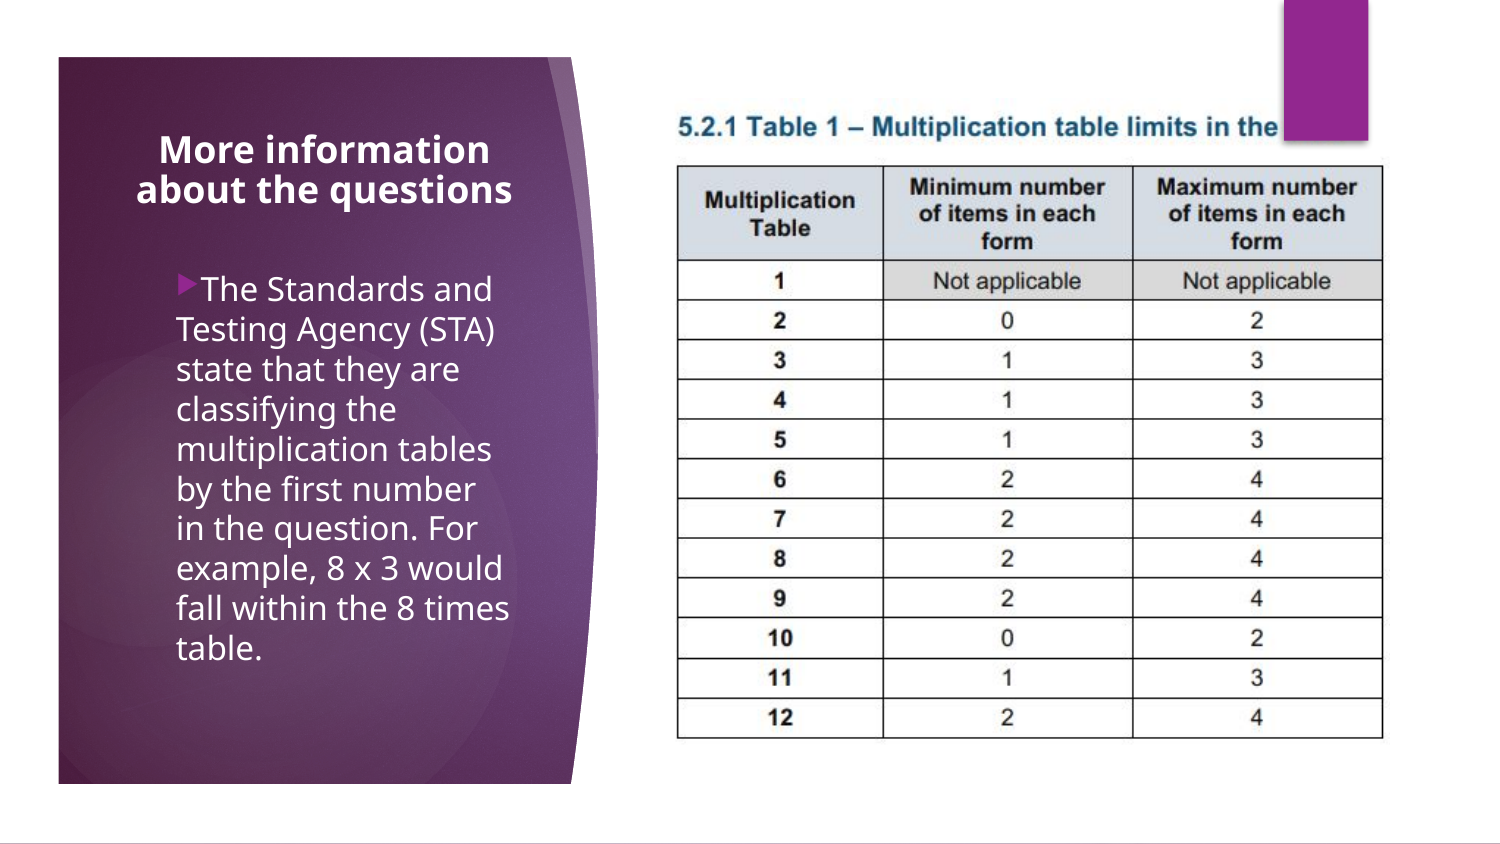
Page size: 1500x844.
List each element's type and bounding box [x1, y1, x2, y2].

text_box [0, 0, 1500, 844]
picture [674, 98, 1391, 746]
